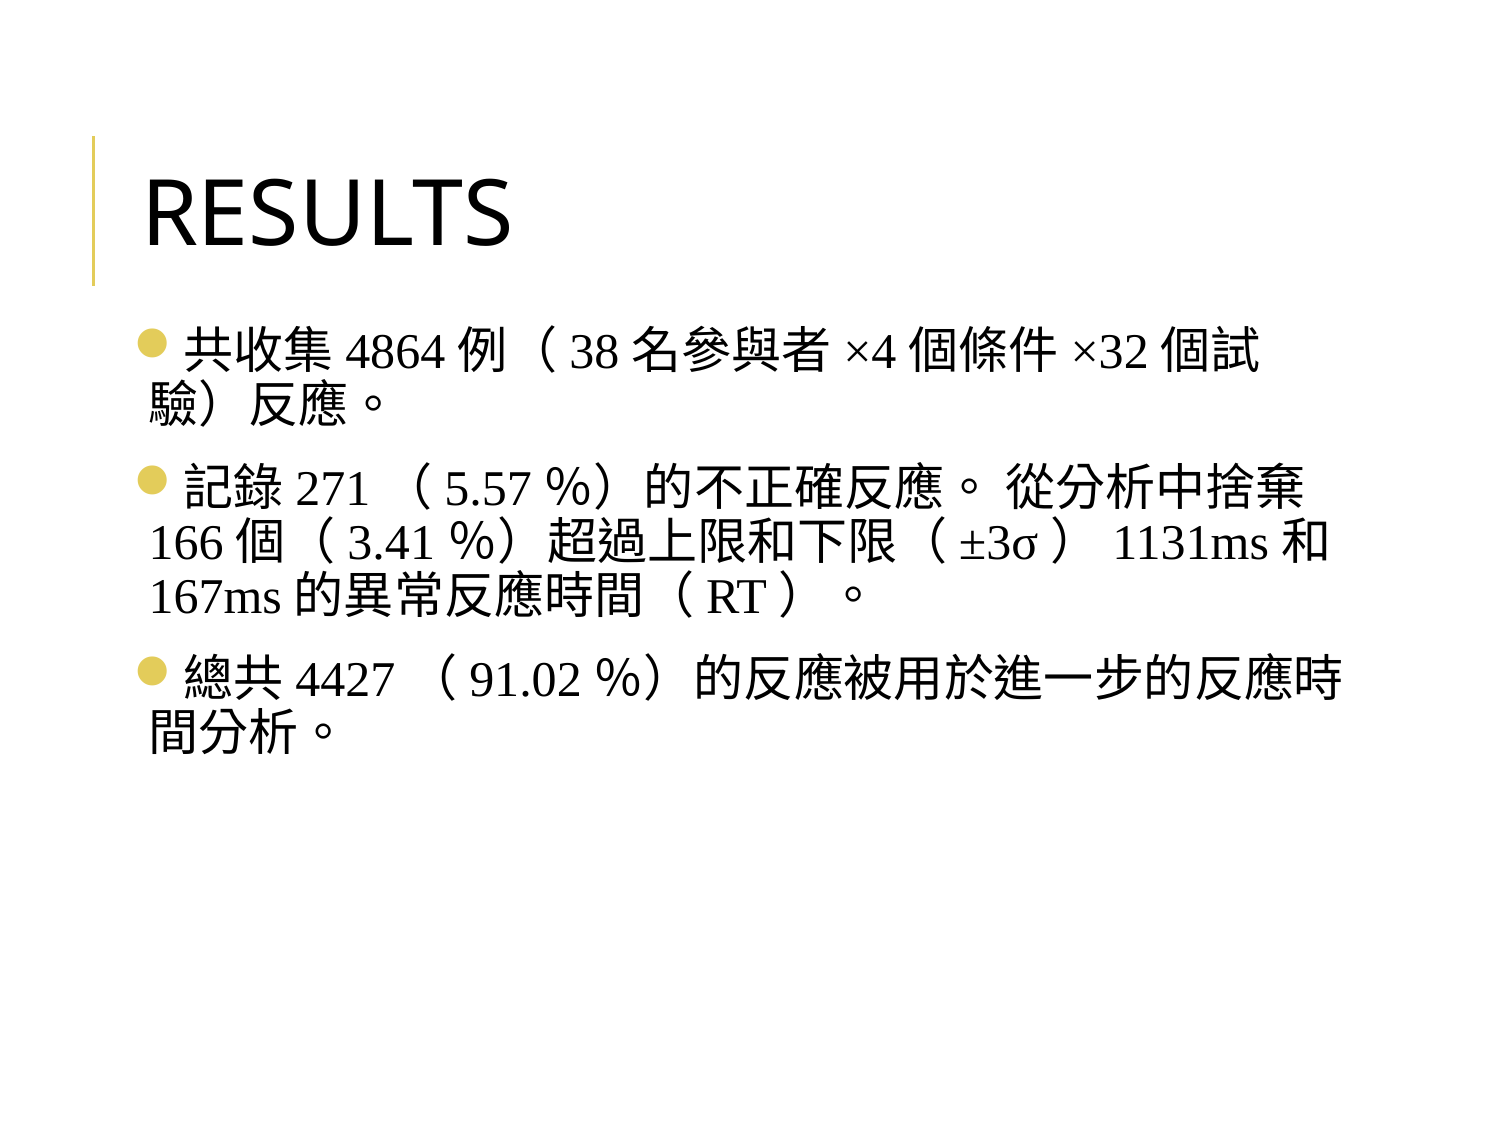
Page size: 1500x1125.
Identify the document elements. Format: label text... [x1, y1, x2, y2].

list 共收集4864例（38名參與者×4個條件×32個試驗）反應。 記錄271（5.57％）的不正確反應。 從分析中捨棄166個（3.41％）超過上限和下限（±3σ）1131ms和167ms的異常反應時間（RT）。 總共4427（91.02％）的反應被用於進一步的反應時間分析。 [126, 317, 1357, 978]
title RESULTS [126, 96, 1322, 317]
